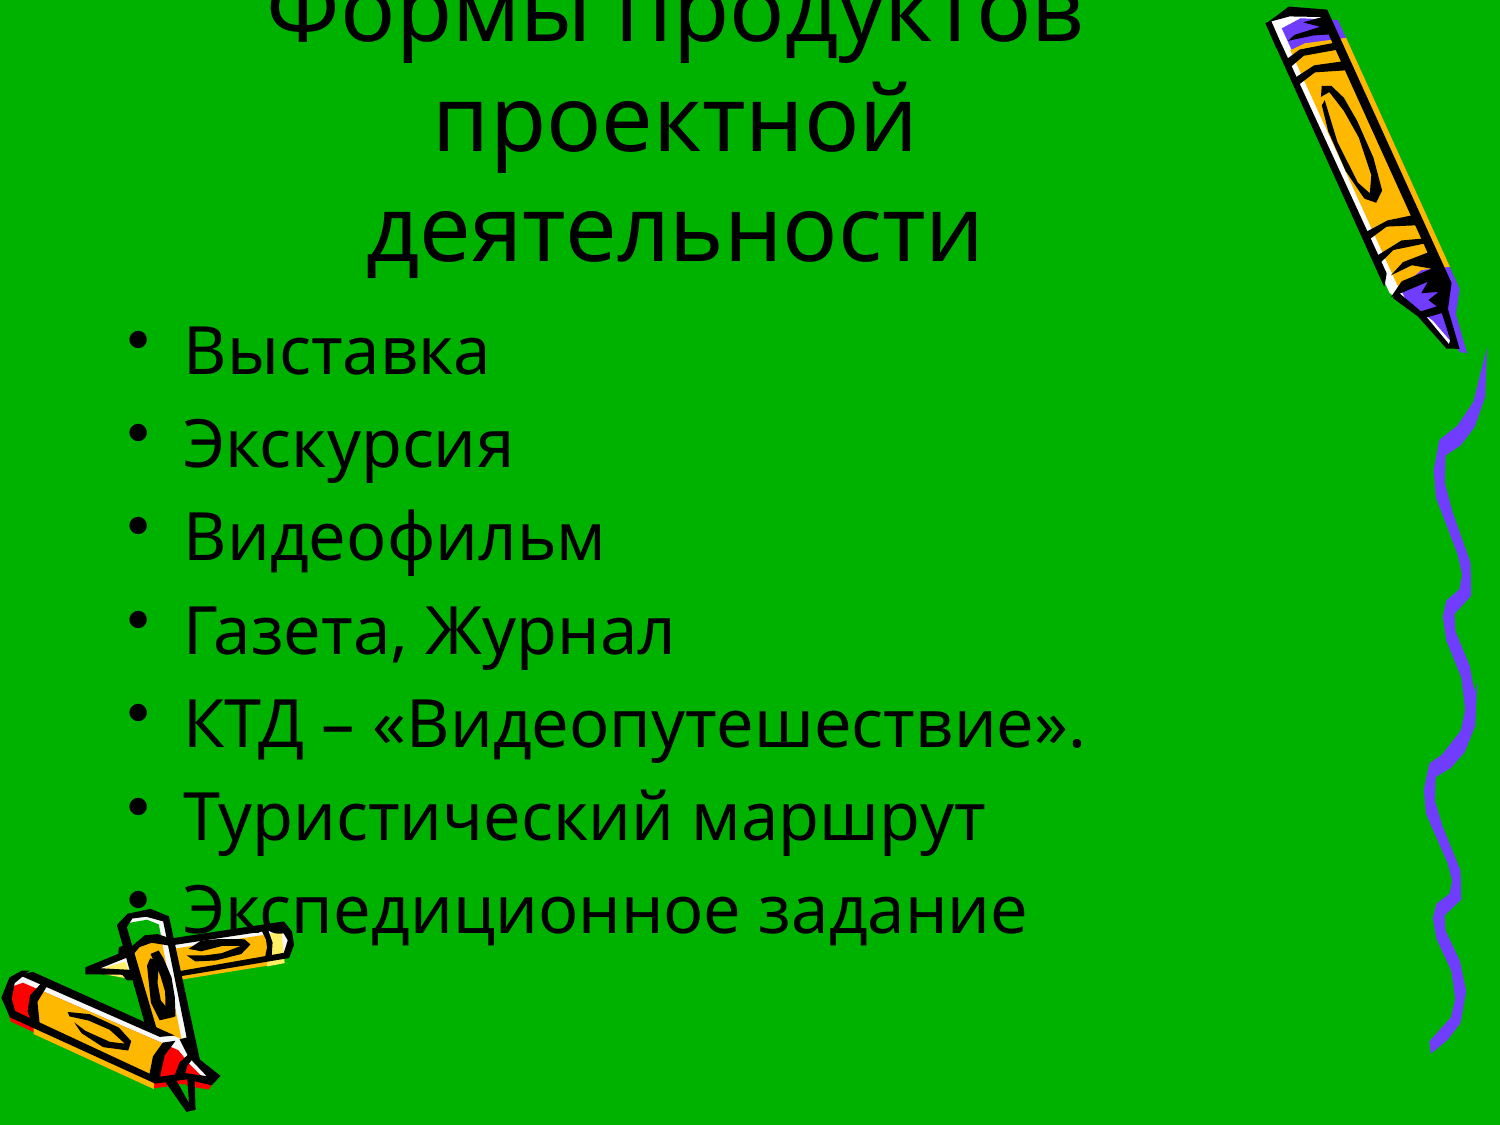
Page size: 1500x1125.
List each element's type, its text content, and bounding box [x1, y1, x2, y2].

list Выставка Экскурсия Видеофильм Газета, Журнал КТД – «Видеопутешествие». Туристический маршрут Экспедиционное задание [112, 299, 1375, 941]
title Формы продуктов проектной деятельности [112, 24, 1240, 288]
